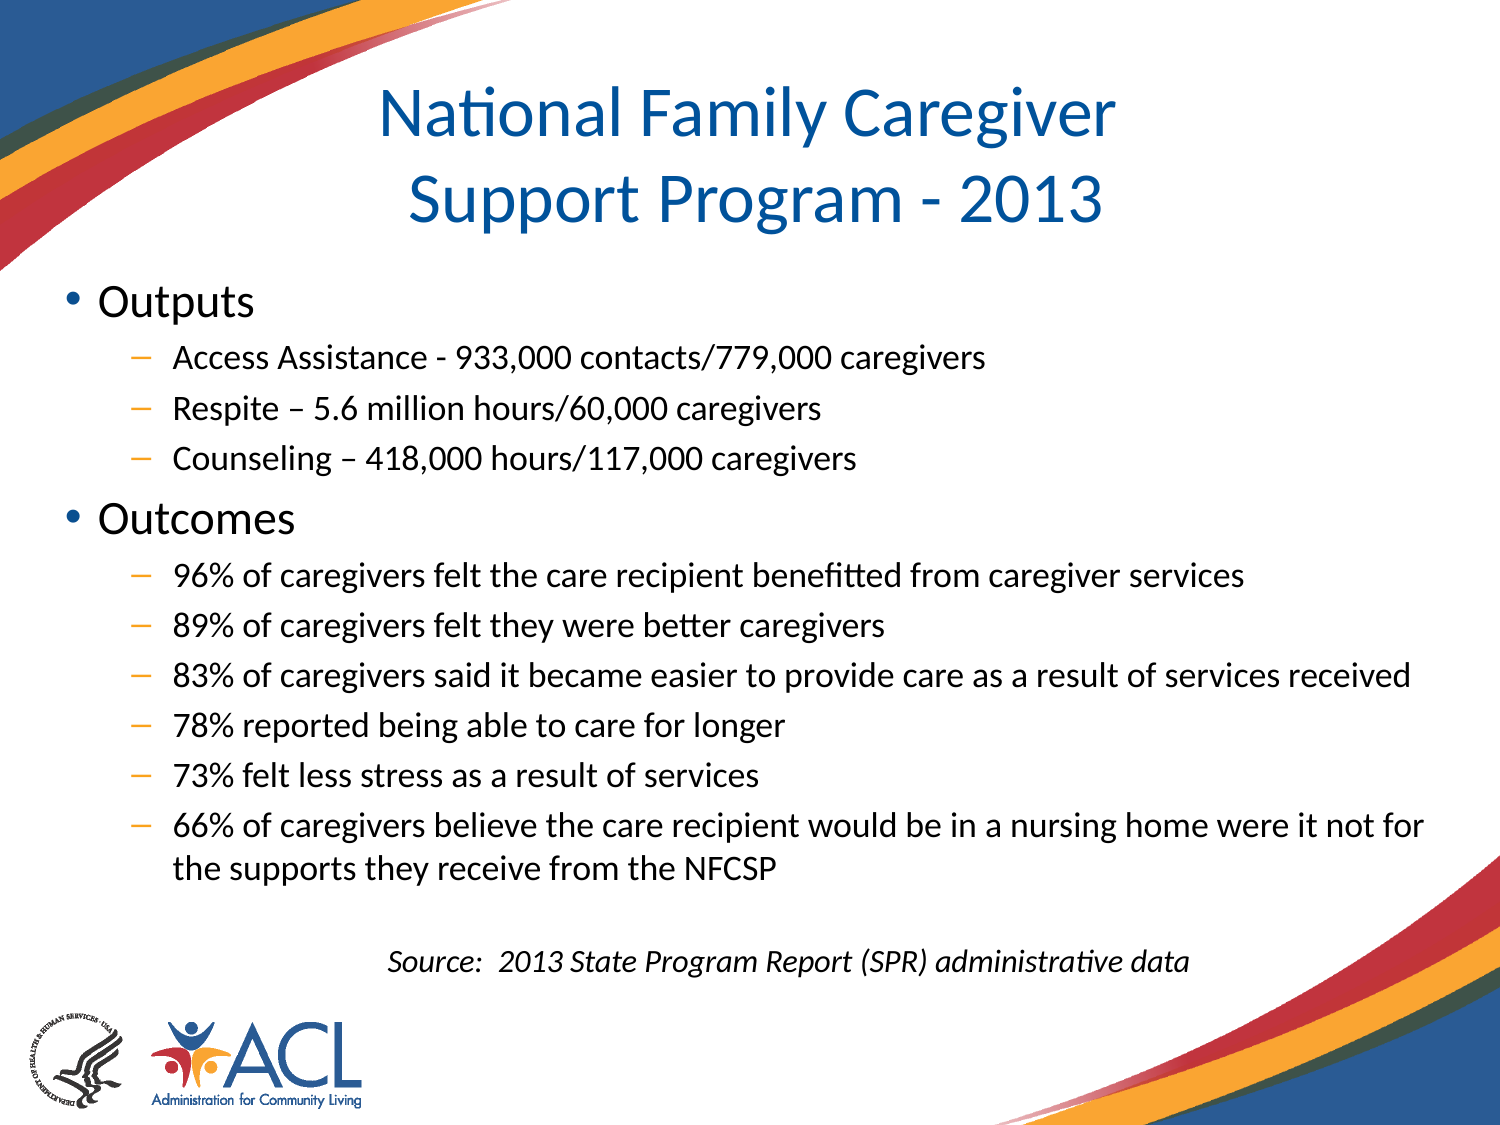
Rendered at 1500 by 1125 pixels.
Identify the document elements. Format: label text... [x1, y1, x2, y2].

picture [24, 992, 376, 1113]
picture [883, 810, 1500, 1125]
picture [0, 0, 1426, 882]
title National Family Caregiver Support Program - 2013 [37, 56, 1475, 245]
text_box Outputs Access Assistance - 933,000 contacts/779,000 caregivers Respite – 5.6 million hours/60,000 caregivers Counseling – 418,000 hours/117,000 caregivers Outcomes 96% of caregivers felt the care recipient benefitted from caregiver services 89% of caregivers felt they were better caregivers 83% of caregivers said it became easier to provide care as a result of services received 78% reported being able to care for longer 73% felt less stress as a result of services 66% of caregivers believe the care recipient would be in a nursing home were it not for the supports they receive from the NFCSP Source: 2013 State Program Report (SPR) administrative data [49, 262, 1463, 1000]
